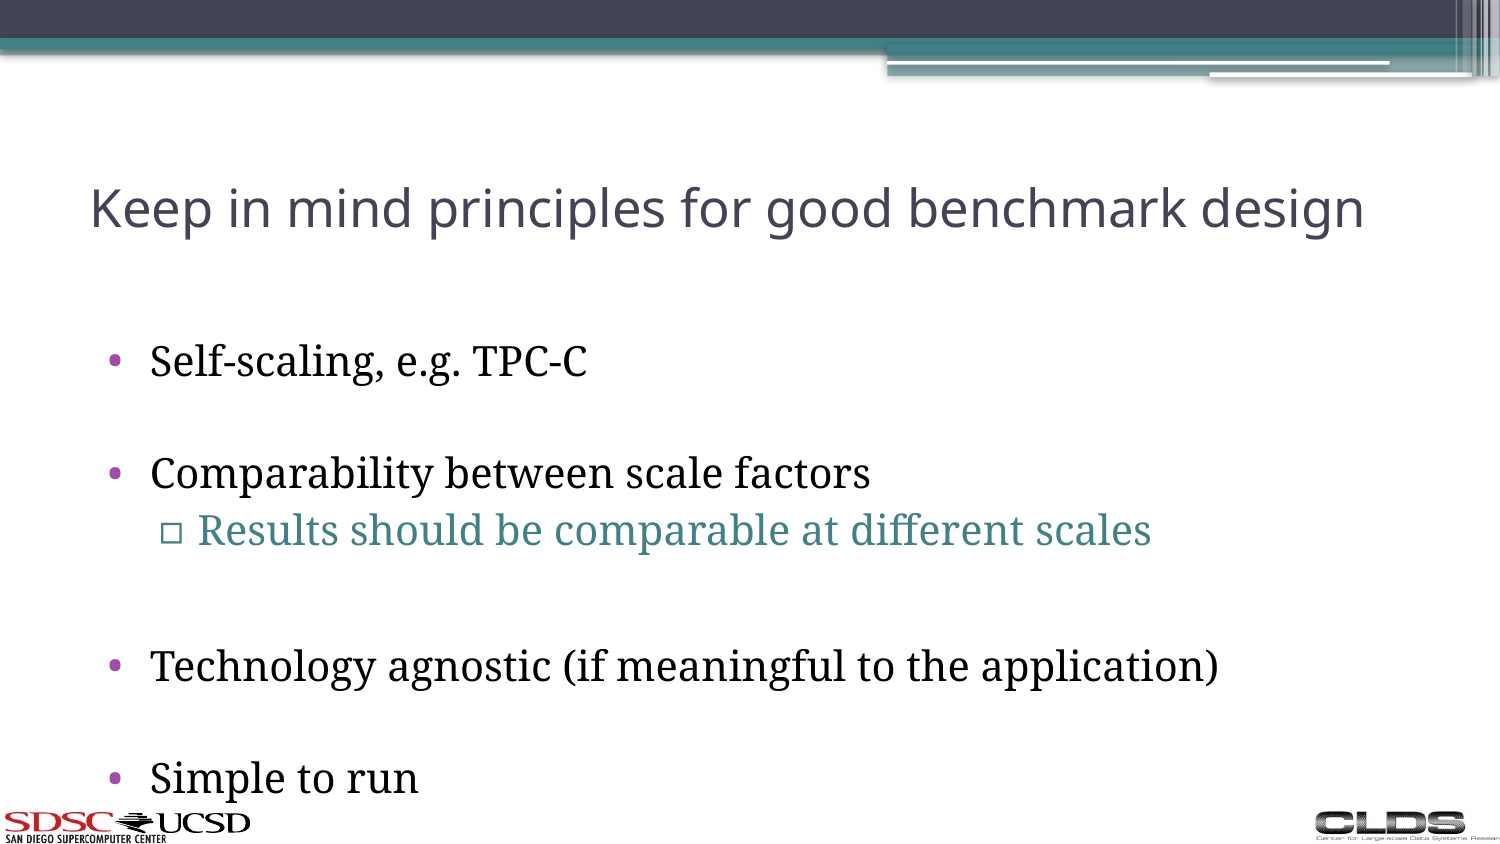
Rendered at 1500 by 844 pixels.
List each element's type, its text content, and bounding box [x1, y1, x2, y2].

picture [5, 796, 166, 844]
picture [1312, 806, 1500, 844]
title Keep in mind principles for good benchmark design [75, 140, 1425, 272]
list Self-scaling, e.g. TPC-C Comparability between scale factors Results should be comparable at different scales Technology agnostic (if meaningful to the application) Simple to run [75, 327, 1425, 760]
